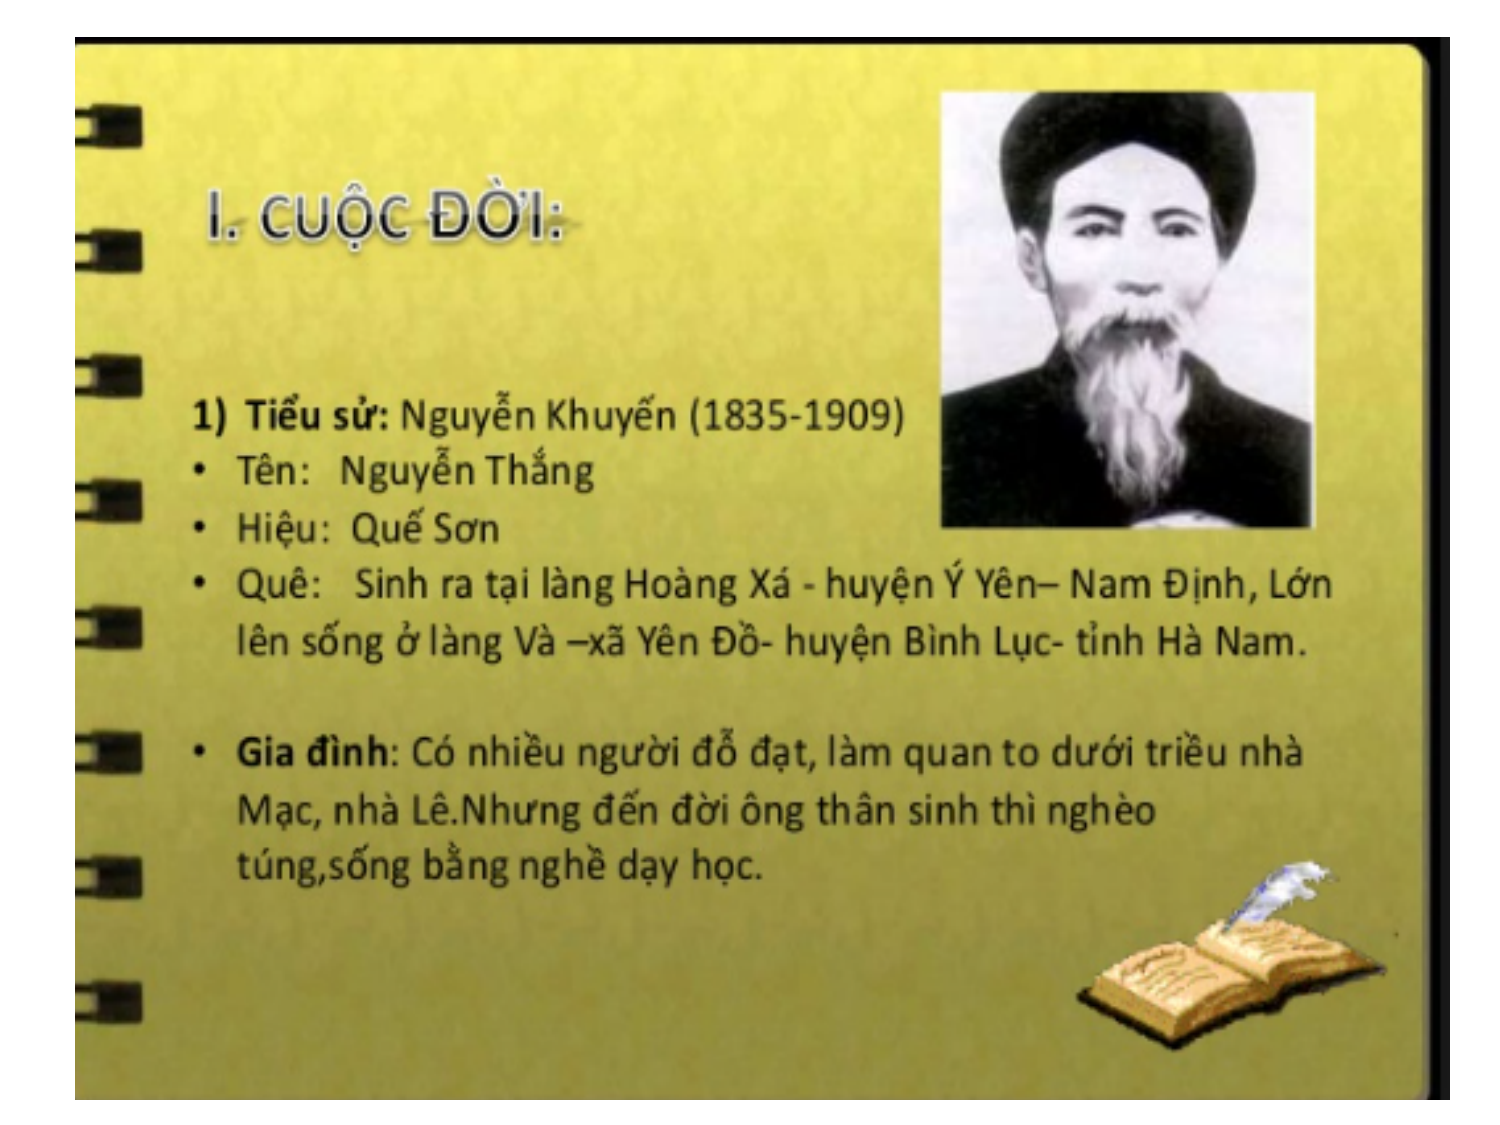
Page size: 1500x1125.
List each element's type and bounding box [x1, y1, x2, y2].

picture [74, 37, 1451, 1101]
